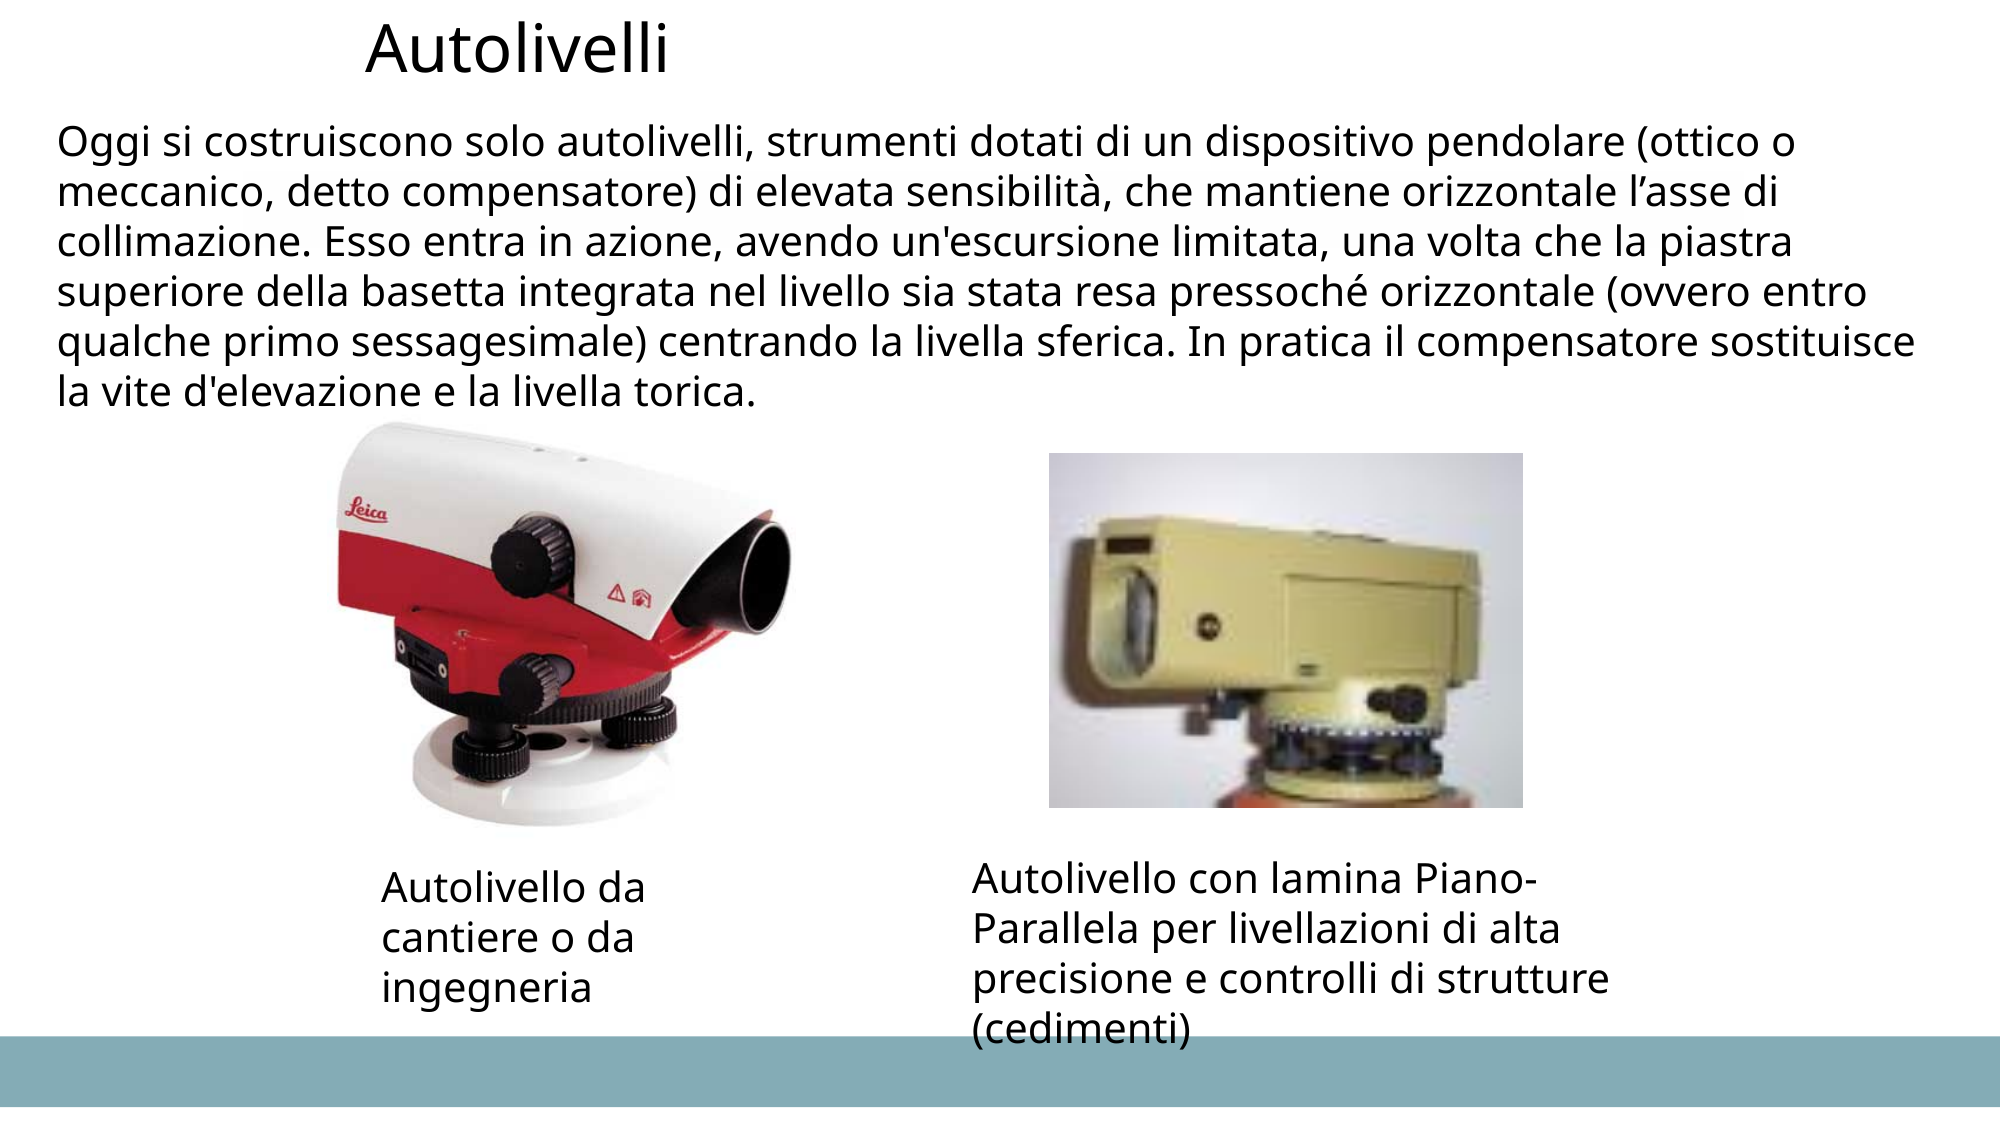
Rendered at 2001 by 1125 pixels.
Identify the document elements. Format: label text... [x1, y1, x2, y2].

picture [327, 387, 796, 856]
text_box Autolivello da cantiere o da ingegneria [366, 856, 758, 1019]
text_box Oggi si costruiscono solo autolivelli, strumenti dotati di un dispositivo pendolare (ottico o meccanico, detto compensatore) di elevata sensibilità, che mantiene orizzontale l’asse di collimazione. Esso entra in azione, avendo un'escursione limitata, una volta che la piastra superiore della basetta integrata nel livello sia stata resa pressoché orizzontale (ovvero entro qualche primo sessagesimale) centrando la livella sferica. In pratica il compensatore sostituisce la vite d'elevazione e la livella torica. [41, 107, 1968, 423]
picture [1049, 453, 1523, 808]
text_box Autolivello con lamina Piano-Parallela per livellazioni di alta precisione e controlli di strutture (cedimenti) [957, 844, 1663, 1059]
title Autolivelli [350, 7, 1625, 95]
